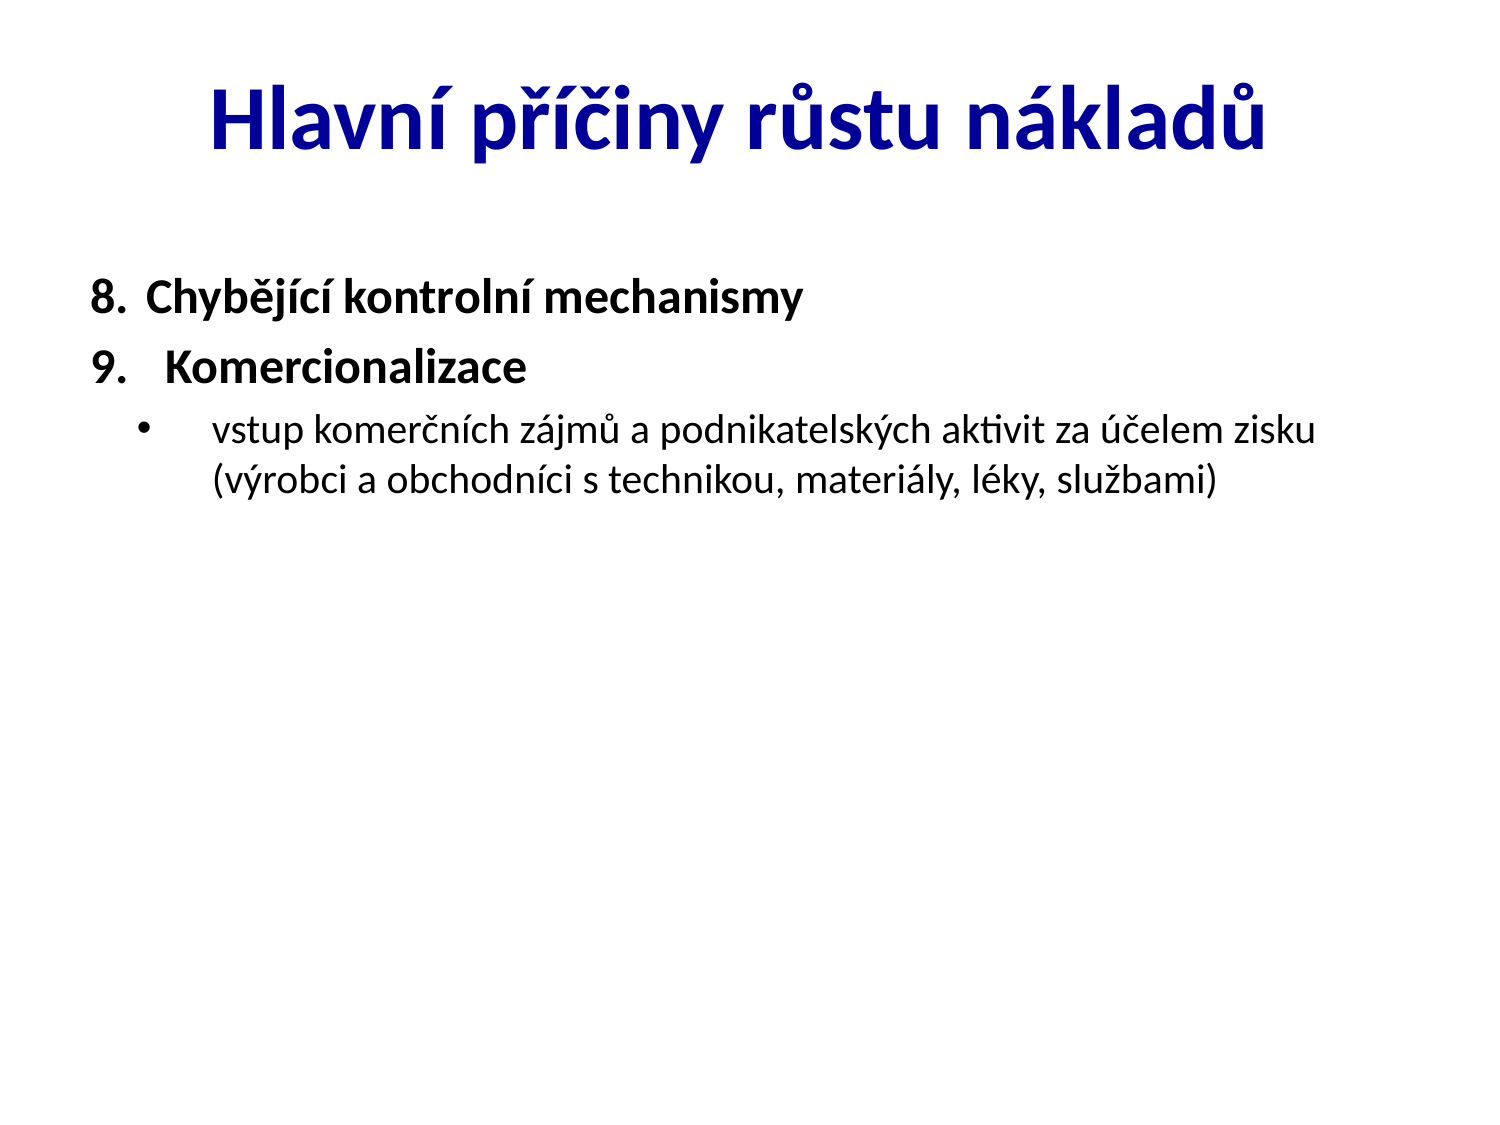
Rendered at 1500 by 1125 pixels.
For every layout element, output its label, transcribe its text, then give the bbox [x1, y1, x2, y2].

list Chybějící kontrolní mechanismy Komercionalizace vstup komerčních zájmů a podnikatelských aktivit za účelem zisku (výrobci a obchodníci s technikou, materiály, léky, službami) [75, 196, 1425, 1055]
title Hlavní příčiny růstu nákladů [64, 19, 1415, 207]
